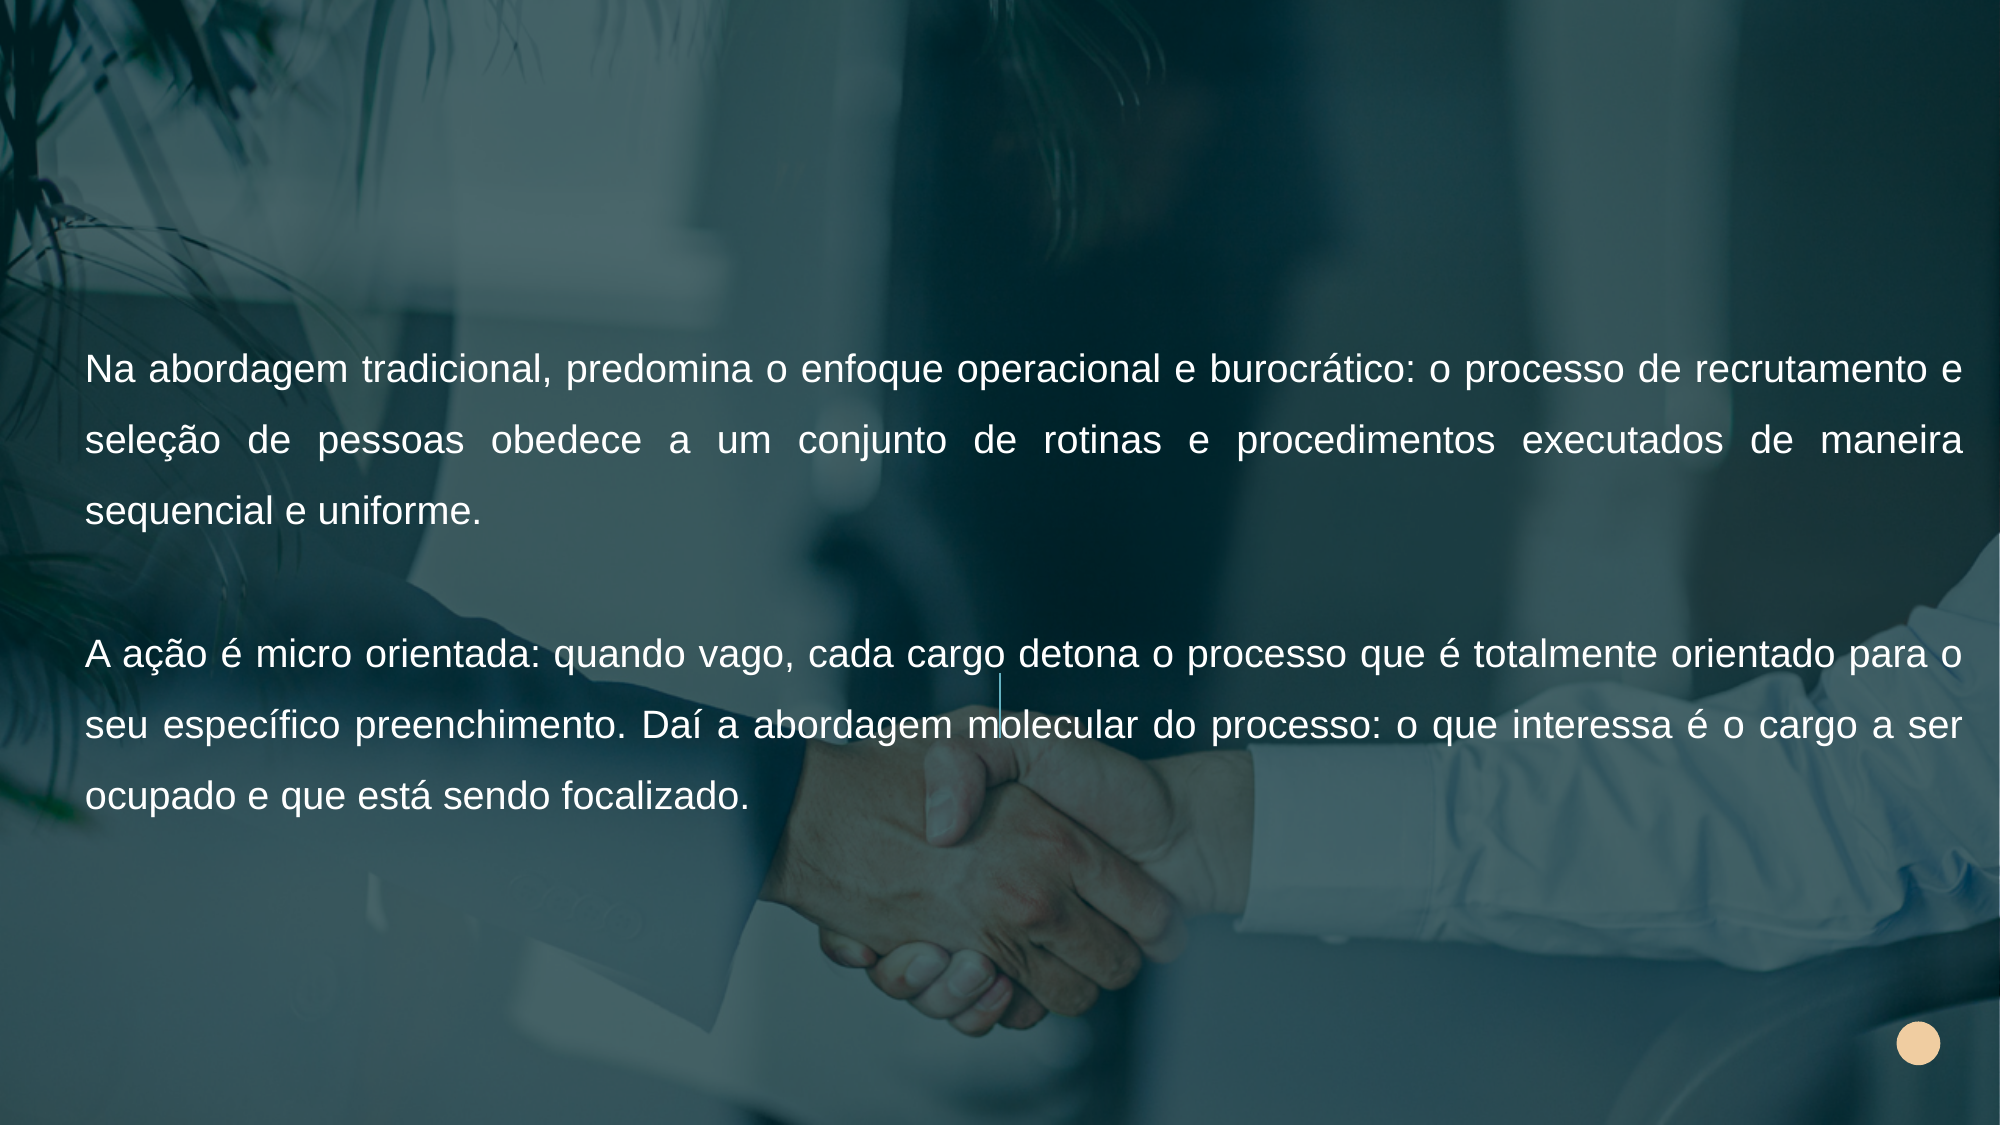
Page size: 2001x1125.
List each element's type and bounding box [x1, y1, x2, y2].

list [0, 0, 2000, 1125]
